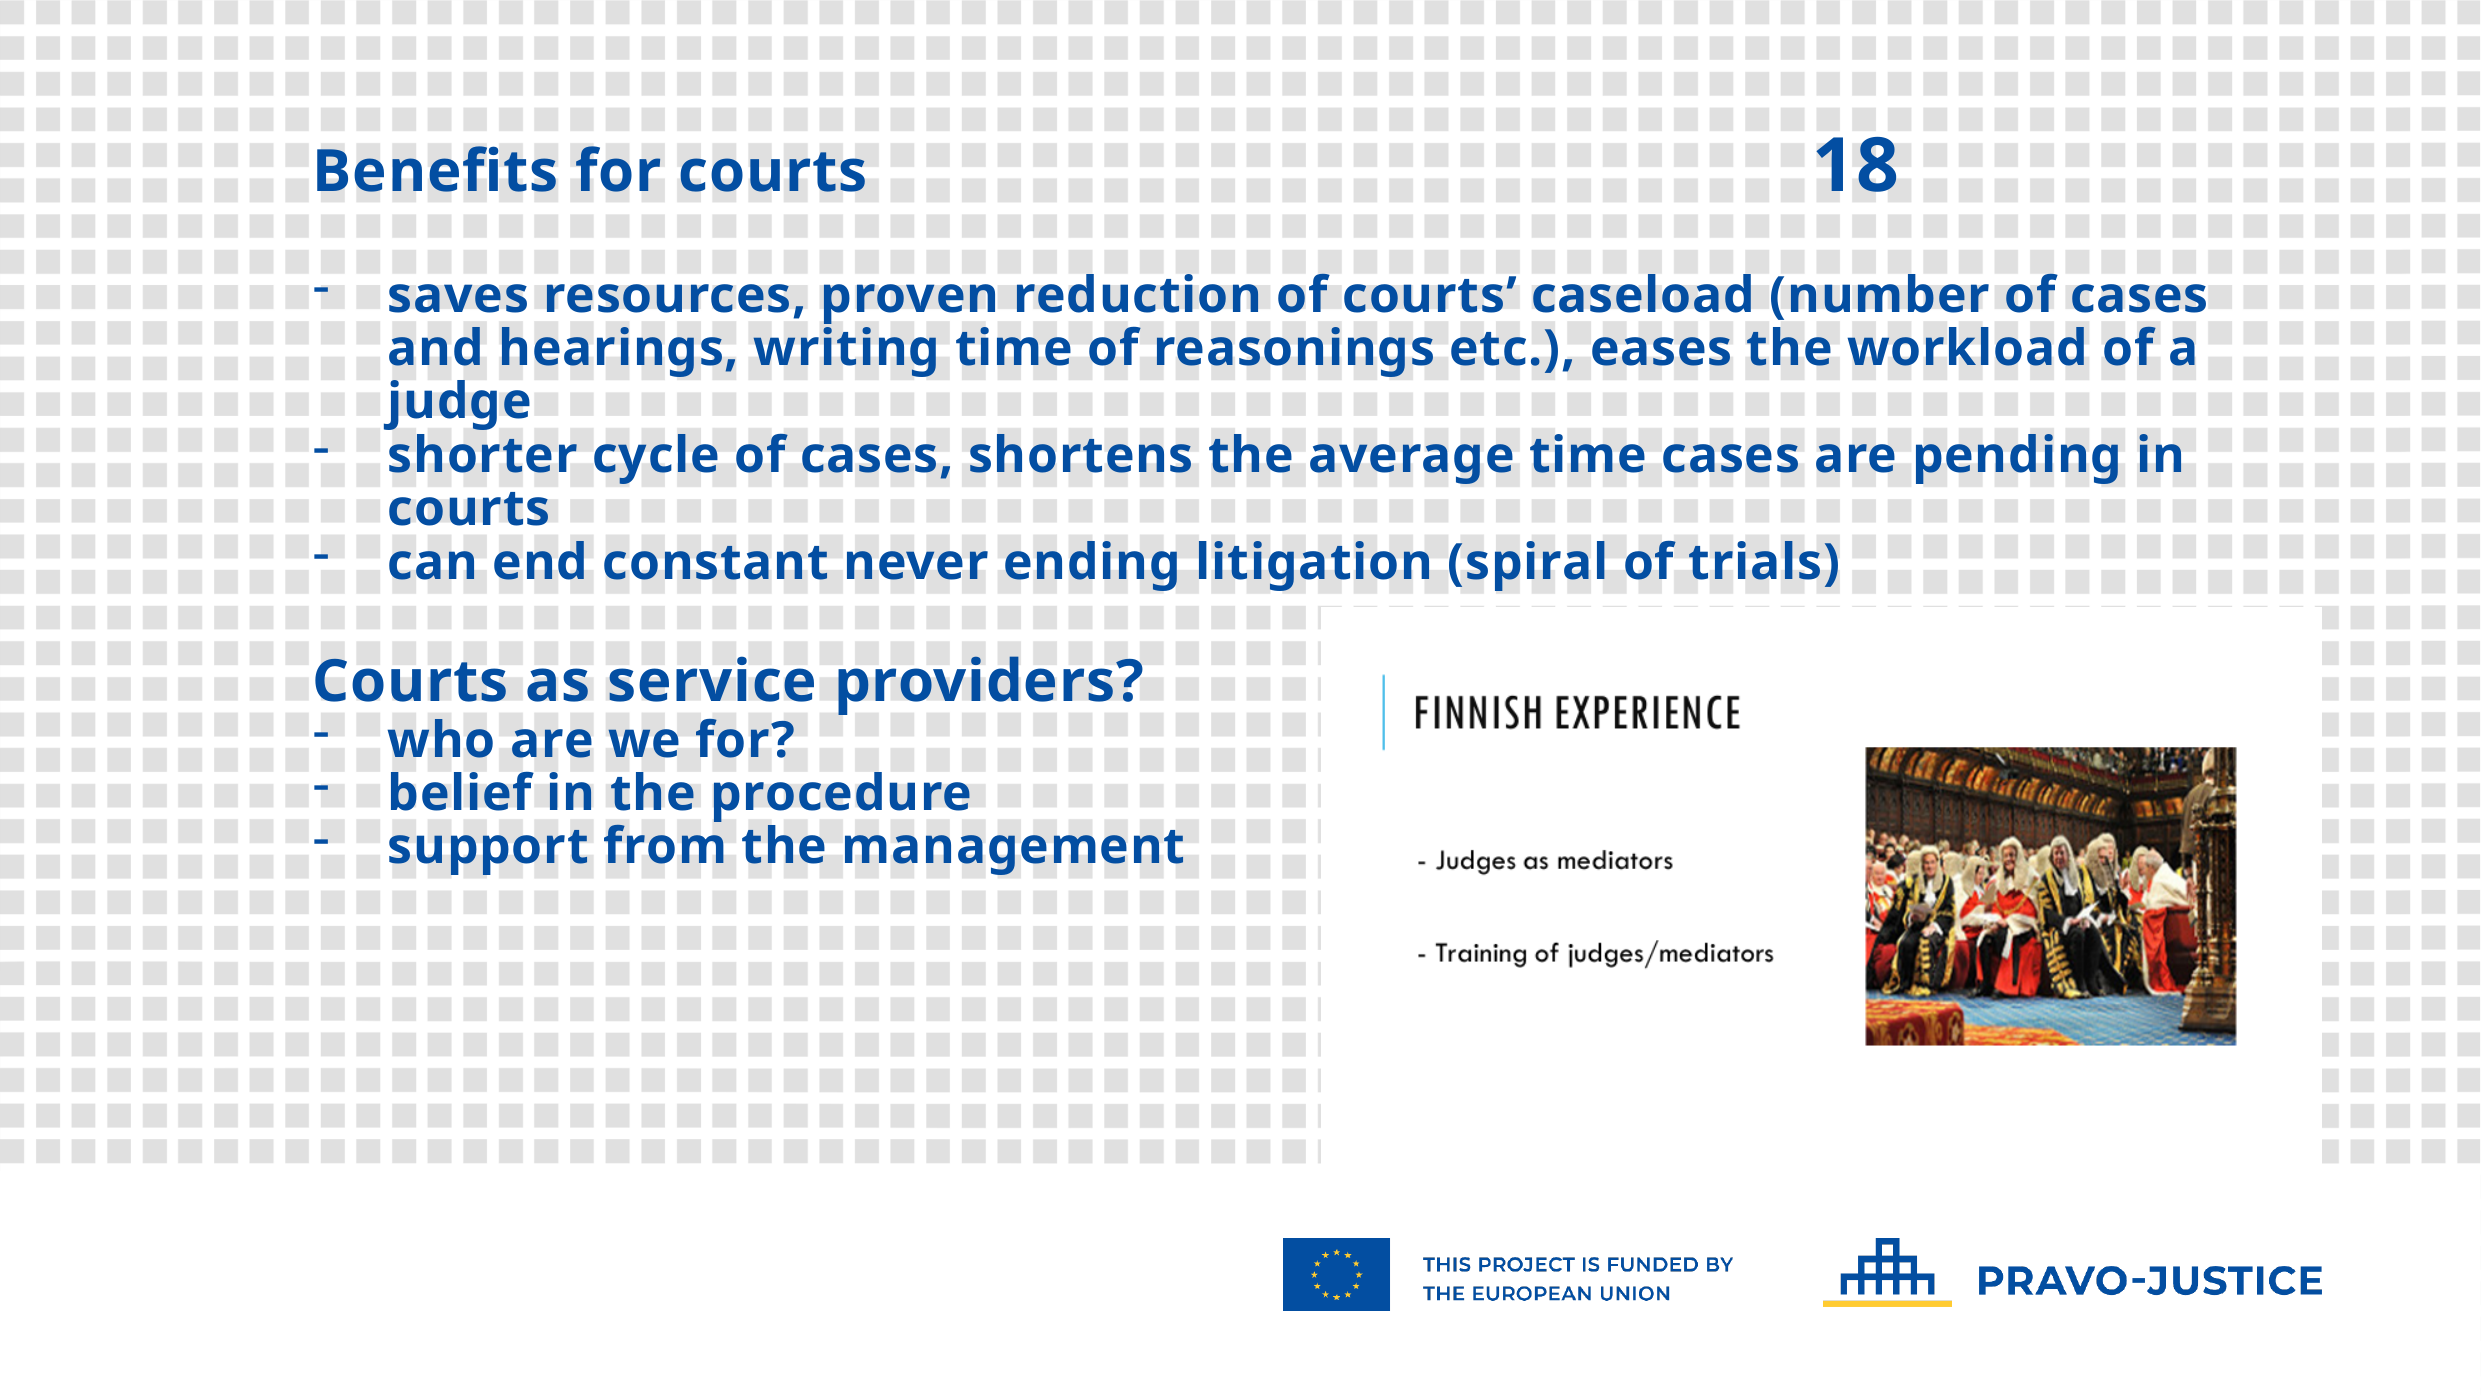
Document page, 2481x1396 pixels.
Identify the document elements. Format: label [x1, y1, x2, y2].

picture [0, 0, 2481, 1395]
text_box [1283, 1238, 2322, 1311]
